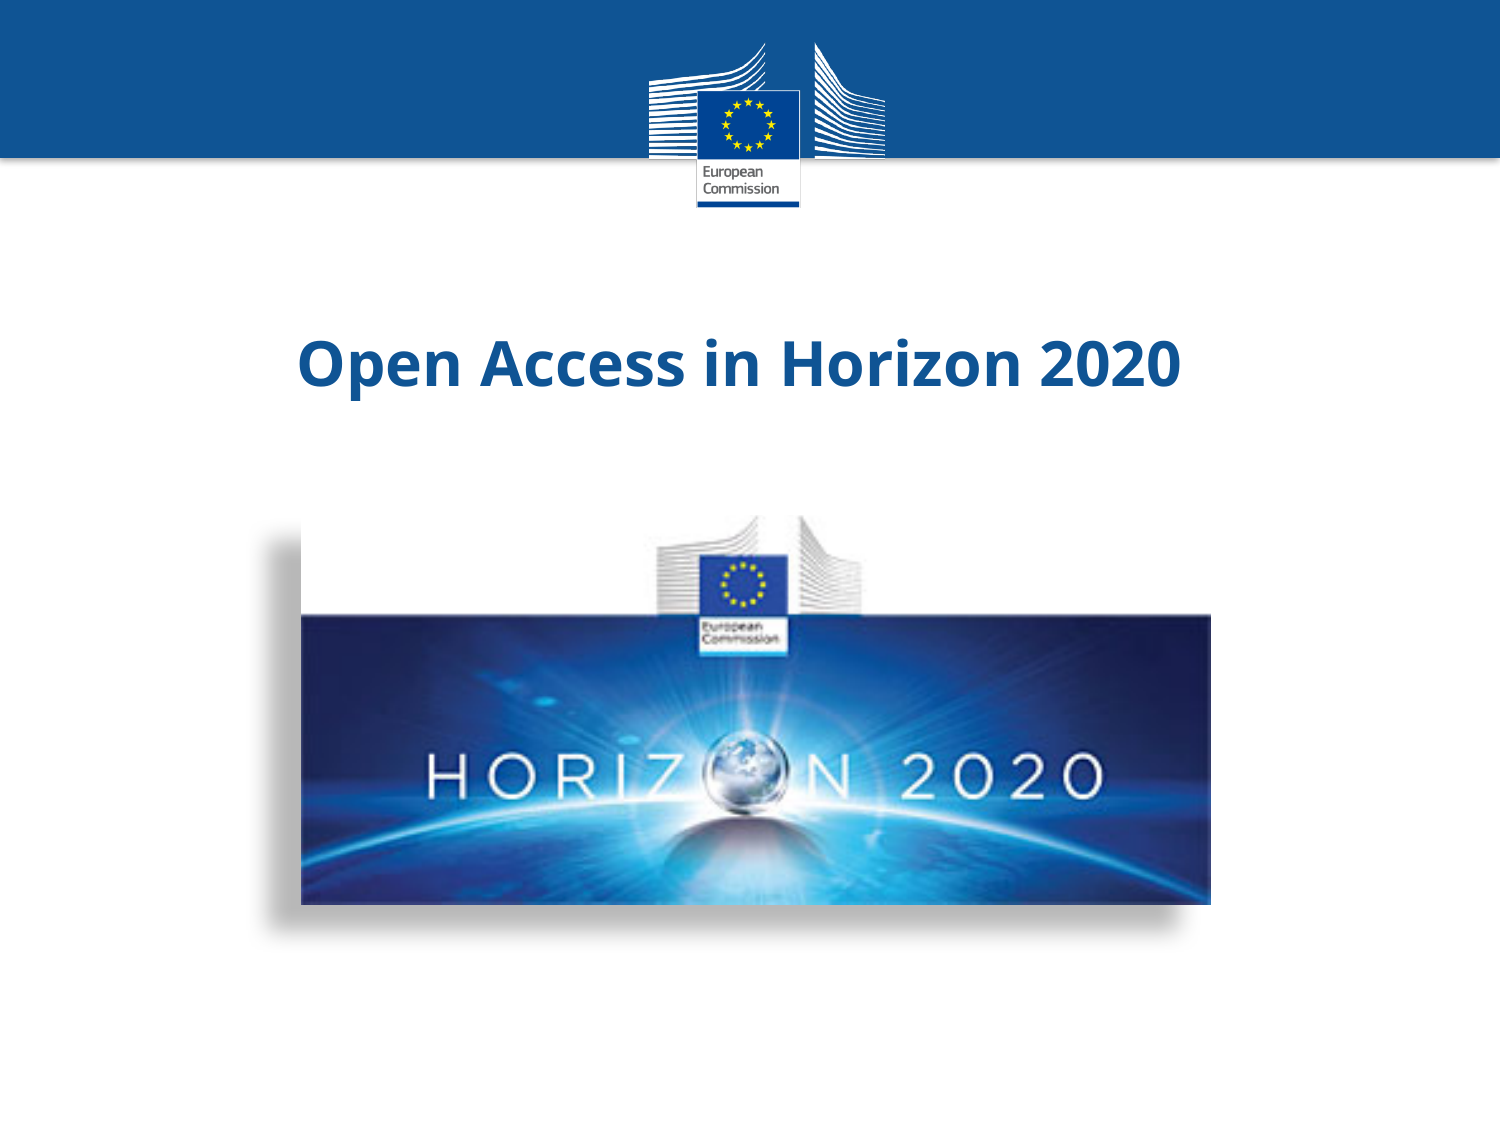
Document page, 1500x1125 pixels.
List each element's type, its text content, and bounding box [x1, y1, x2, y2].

picture [649, 42, 885, 208]
title Open Access in Horizon 2020 [64, 243, 1415, 480]
picture [300, 514, 1211, 906]
